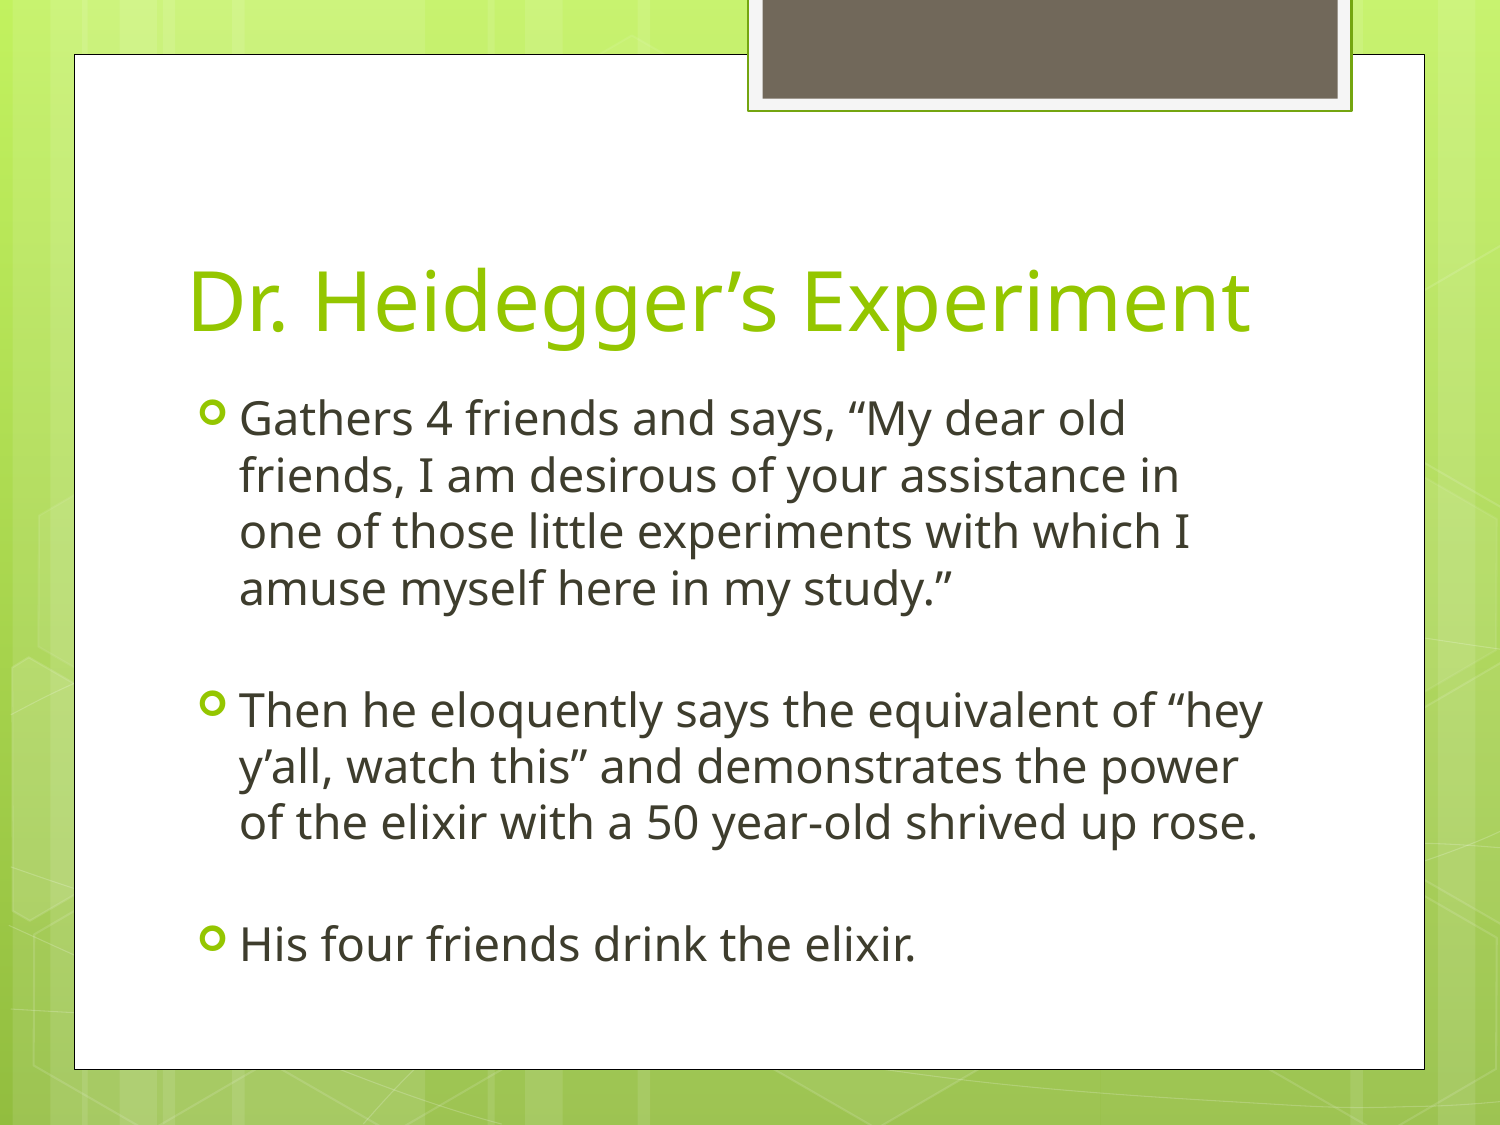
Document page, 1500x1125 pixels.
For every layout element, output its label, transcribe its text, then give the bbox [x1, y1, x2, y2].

list Gathers 4 friends and says, “My dear old friends, I am desirous of your assistance in one of those little experiments with which I amuse myself here in my study.” Then he eloquently says the equivalent of “hey y’all, watch this” and demonstrates the power of the elixir with a 50 year-old shrived up rose. His four friends drink the elixir. [171, 381, 1283, 1038]
title Dr. Heidegger’s Experiment [171, 168, 1324, 357]
